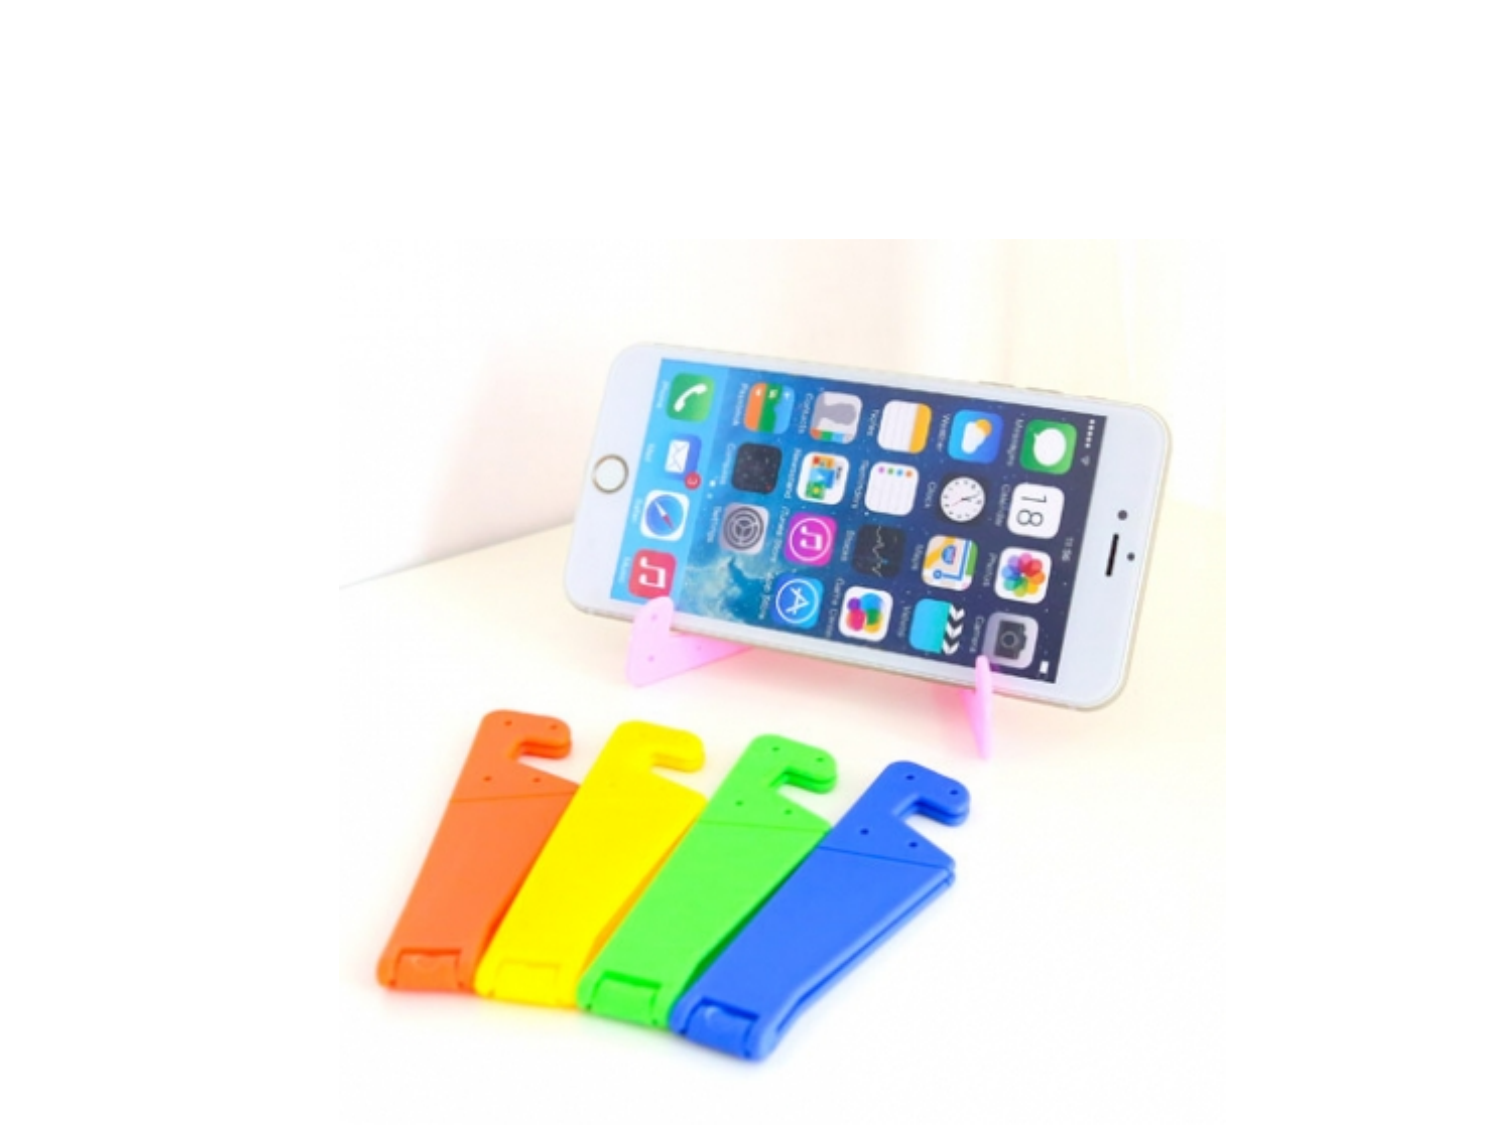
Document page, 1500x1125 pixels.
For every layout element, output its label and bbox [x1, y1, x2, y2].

list [339, 238, 1226, 1125]
